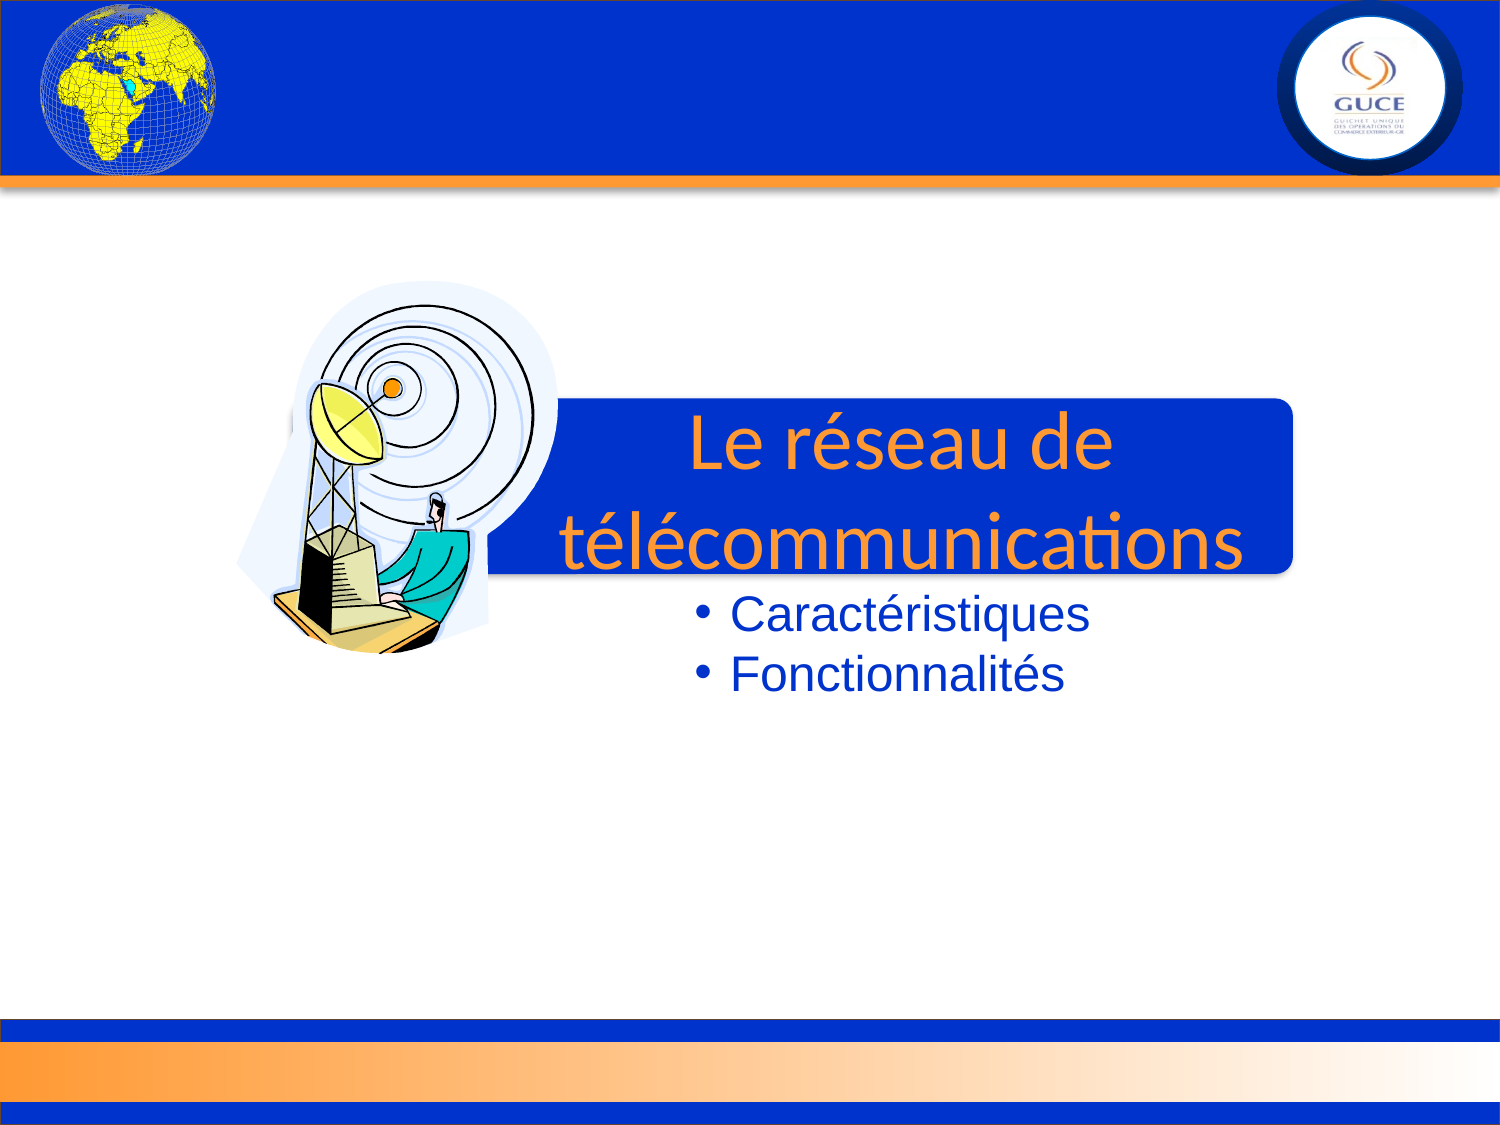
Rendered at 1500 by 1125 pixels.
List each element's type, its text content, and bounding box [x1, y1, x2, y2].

picture [35, 0, 219, 188]
text_box Caractéristiques Fonctionnalités [679, 583, 1219, 709]
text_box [567, 398, 1294, 575]
picture [1321, 37, 1417, 137]
picture [235, 275, 563, 660]
